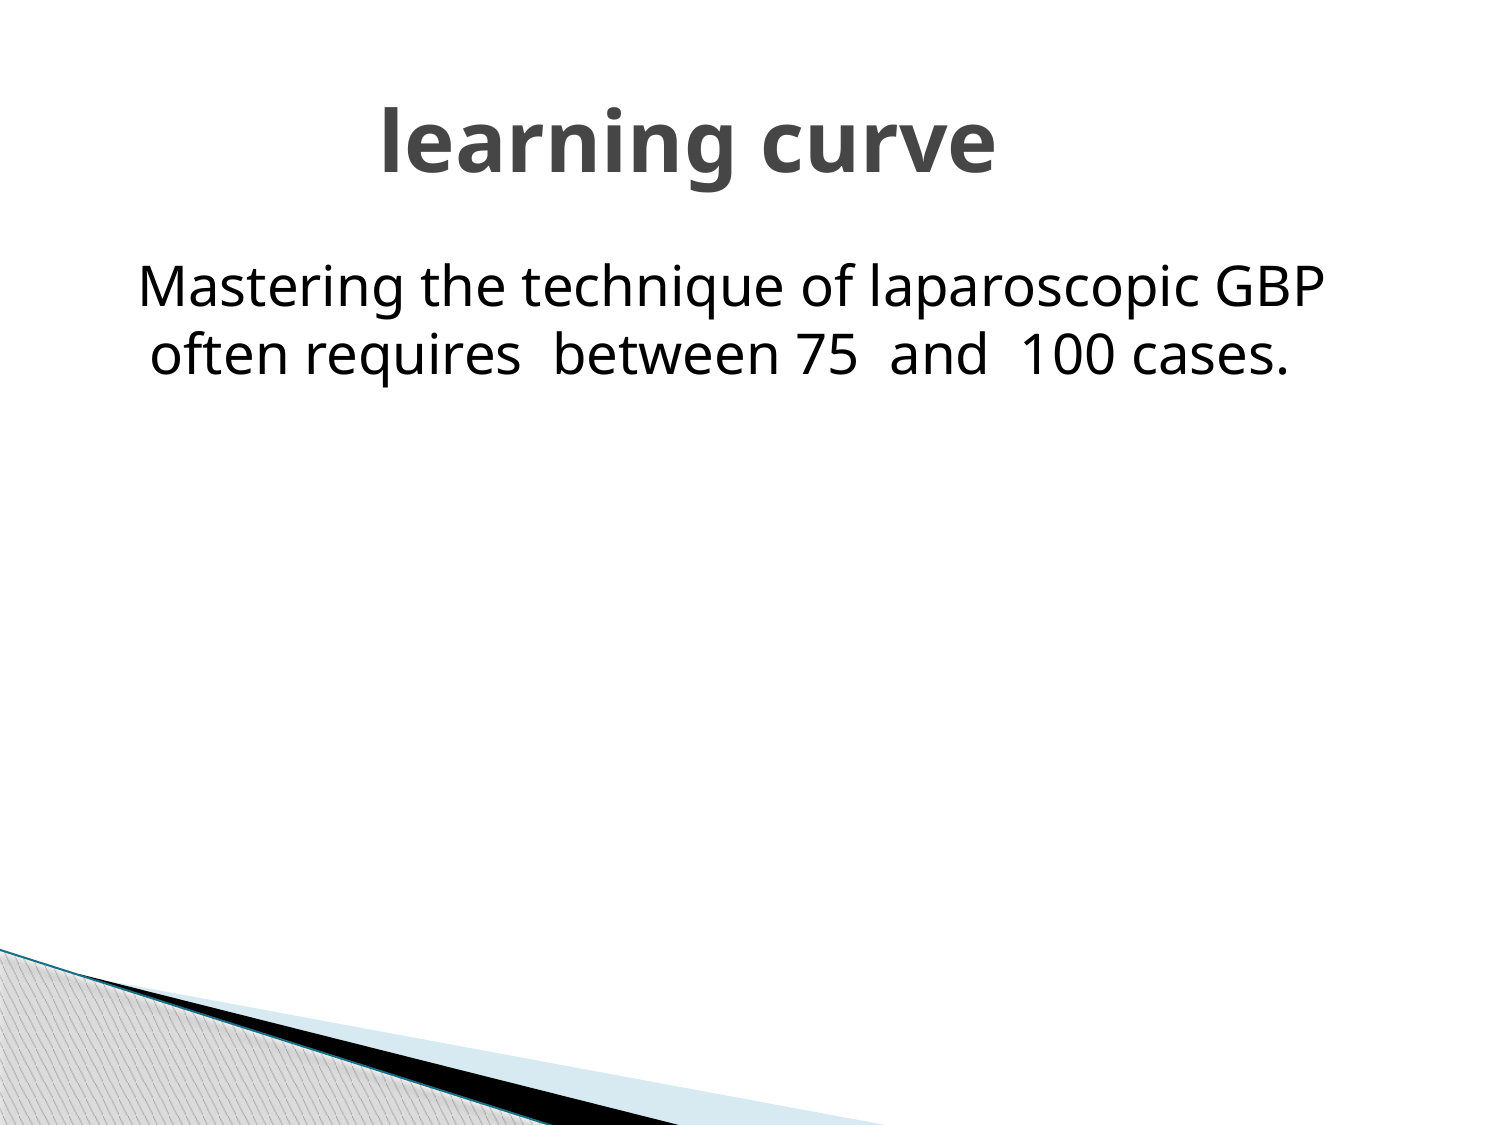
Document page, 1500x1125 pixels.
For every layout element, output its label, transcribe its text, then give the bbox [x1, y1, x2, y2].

list Mastering the technique of laparoscopic GBP often requires between 75 and 100 cases. [75, 243, 1425, 986]
title learning curve [75, 45, 1425, 233]
